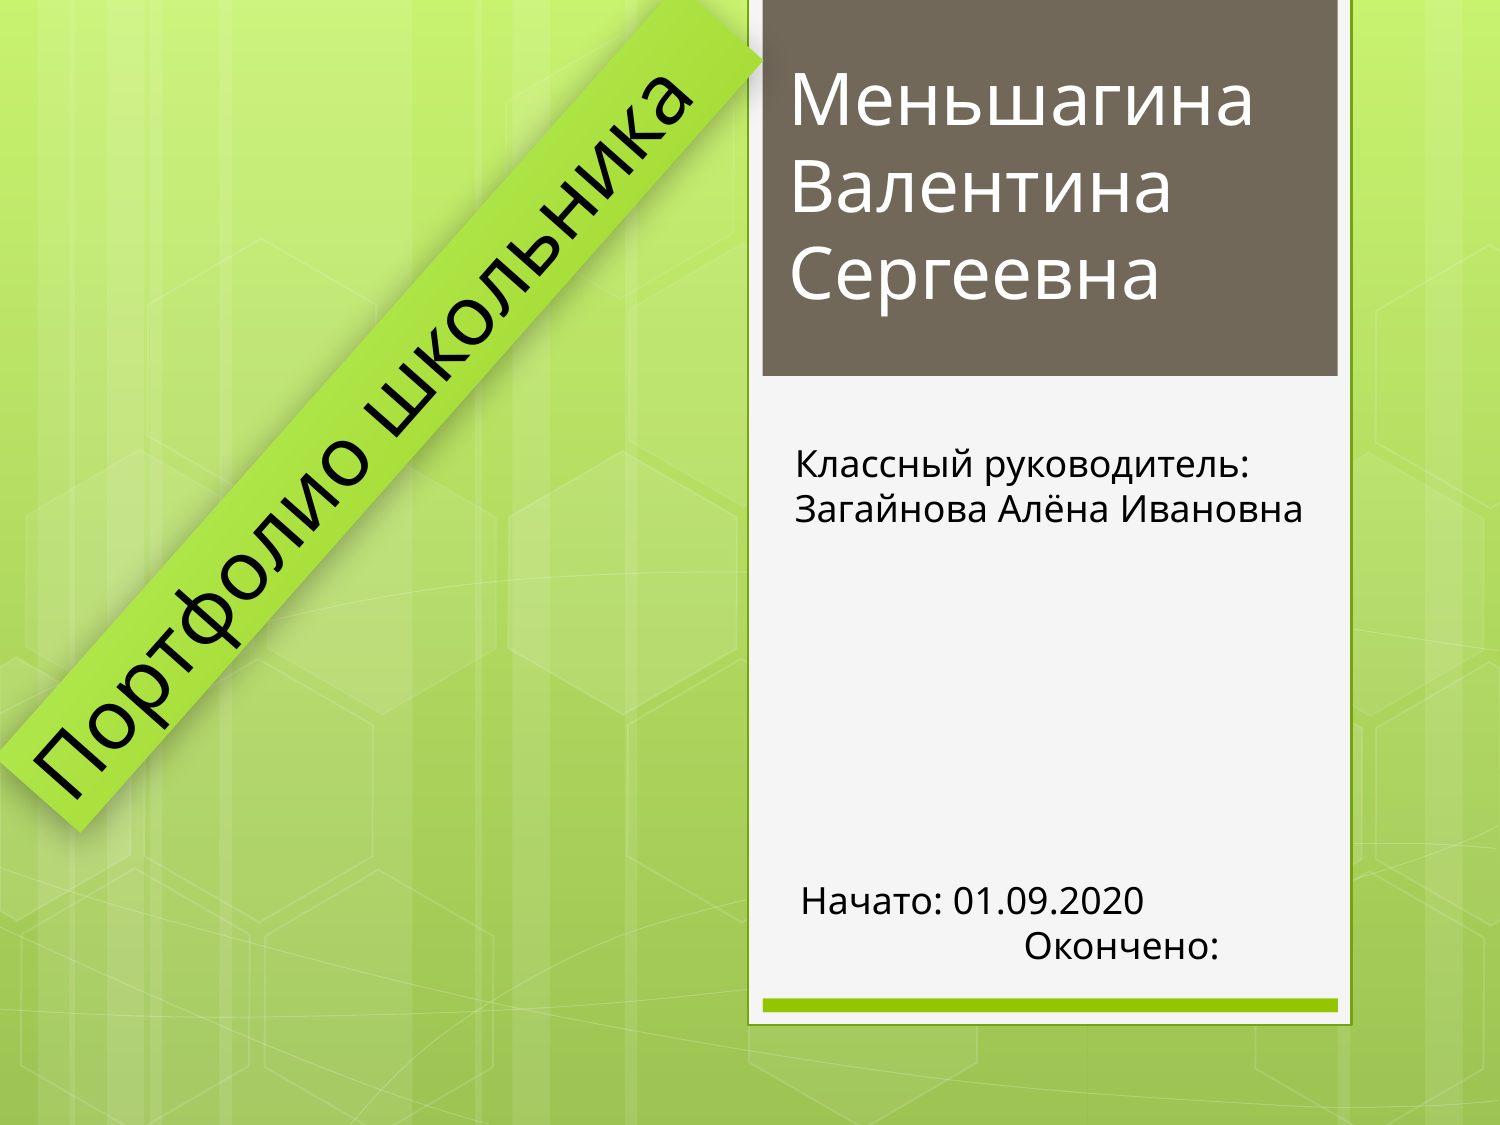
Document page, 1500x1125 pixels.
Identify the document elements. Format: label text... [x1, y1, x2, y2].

text_box Портфолио школьника [0, 0, 765, 834]
text_box Начато: 01.09.2020 Окончено: [785, 869, 1258, 975]
subtitle Классный руководитель: Загайнова Алёна Ивановна [779, 432, 1323, 640]
title Меньшагина Валентина Сергеевна [773, 42, 1318, 322]
